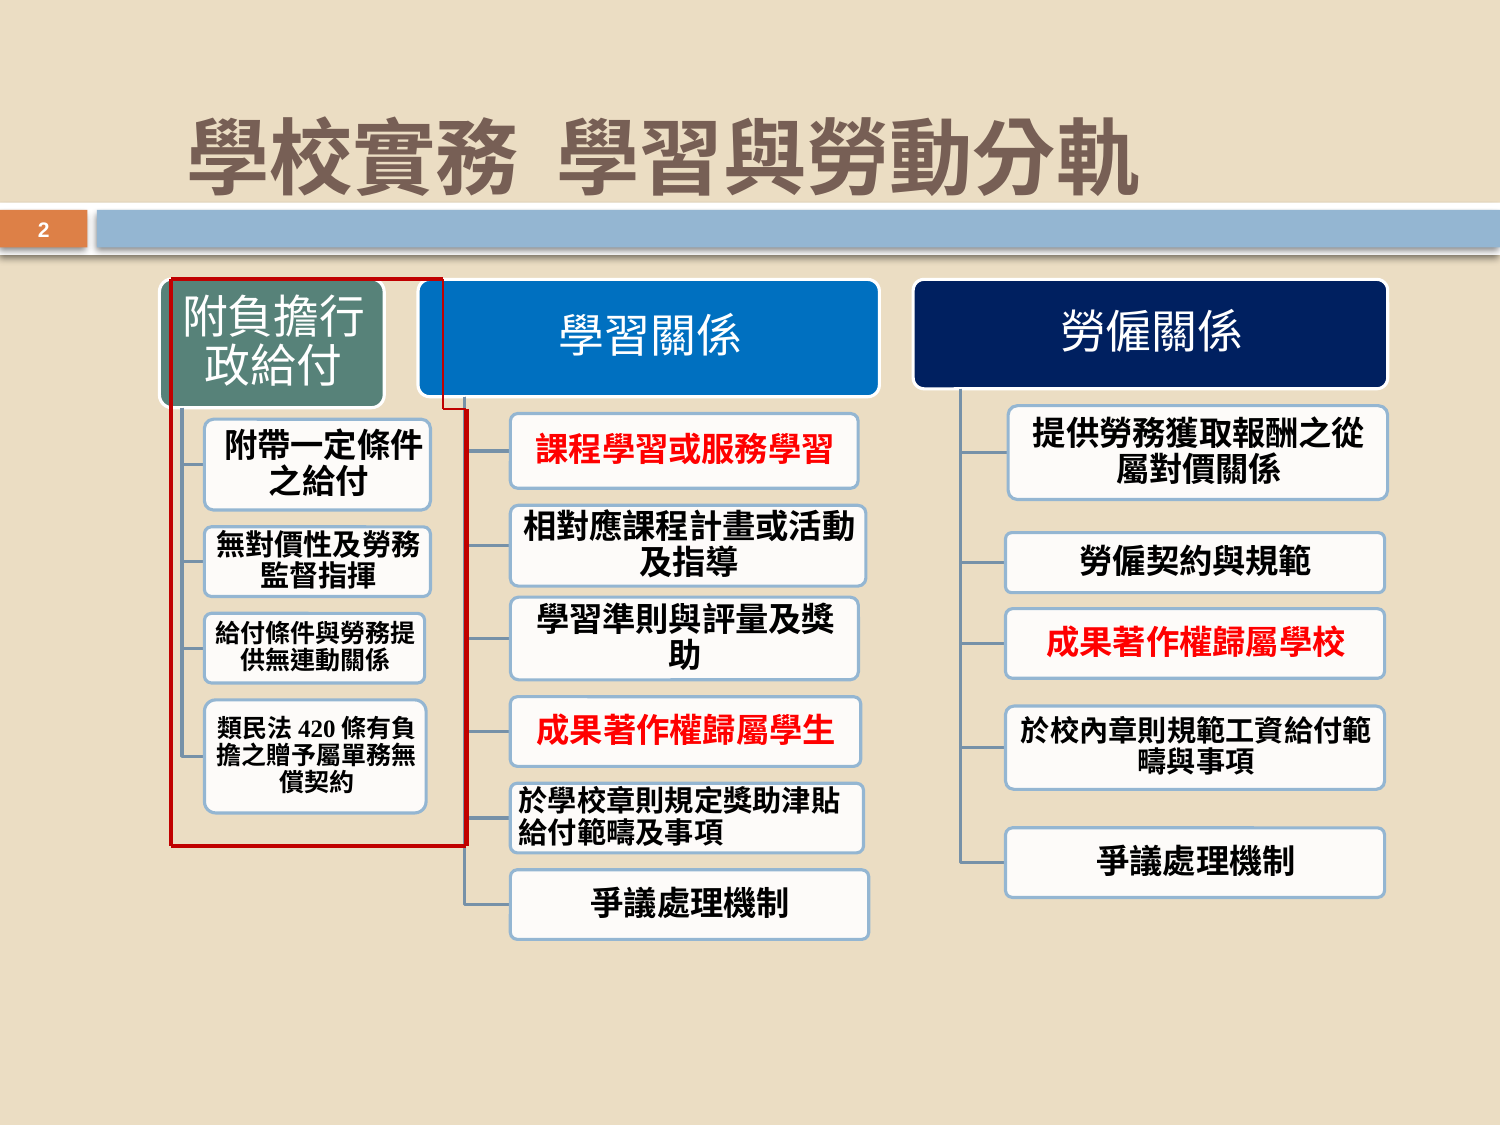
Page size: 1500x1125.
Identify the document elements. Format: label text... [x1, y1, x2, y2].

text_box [17, 278, 1500, 946]
title 學校實務 學習與勞動分軌 [170, 77, 1459, 232]
slide_number 2 [0, 208, 88, 249]
